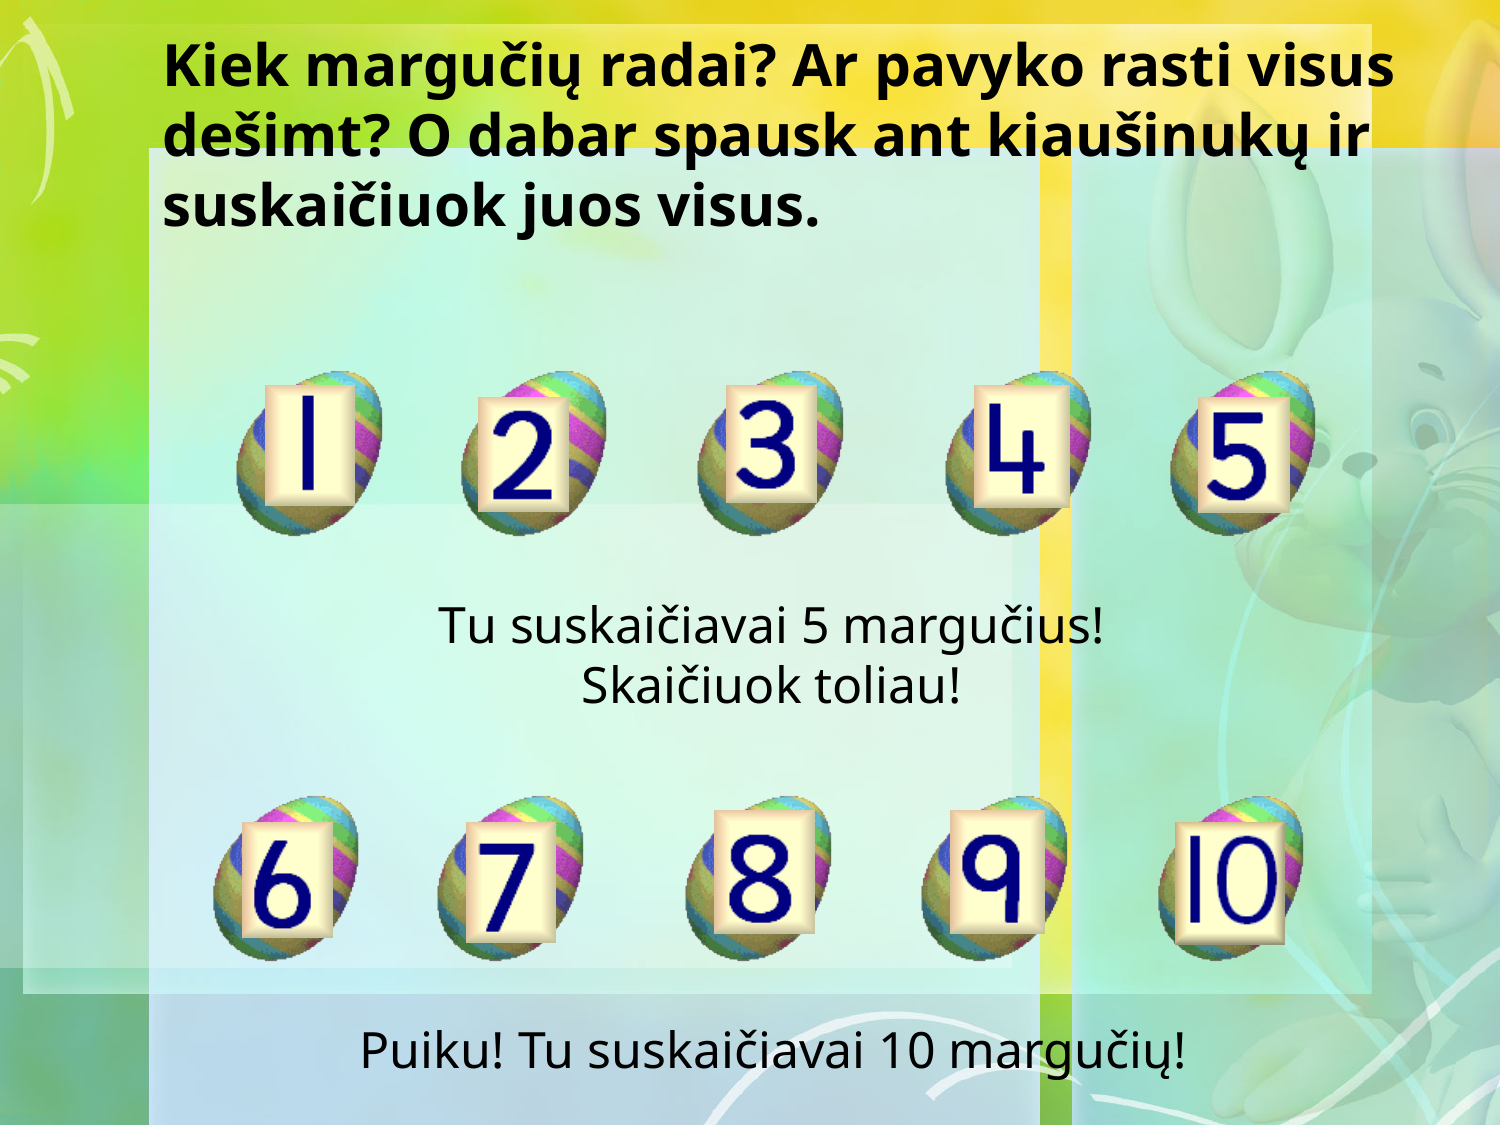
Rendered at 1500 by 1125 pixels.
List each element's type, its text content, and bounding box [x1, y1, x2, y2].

text_box Tu suskaičiavai 5 margučius! Skaičiuok toliau! [334, 586, 1209, 721]
text_box Puiku! Tu suskaičiavai 10 margučių! [336, 1011, 1211, 1087]
title Kiek margučių radai? Ar pavyko rasti visus dešimt? O dabar spausk ant kiaušinukų ir suskaičiuok juos visus. [147, 0, 1425, 268]
picture [0, 0, 1500, 1125]
